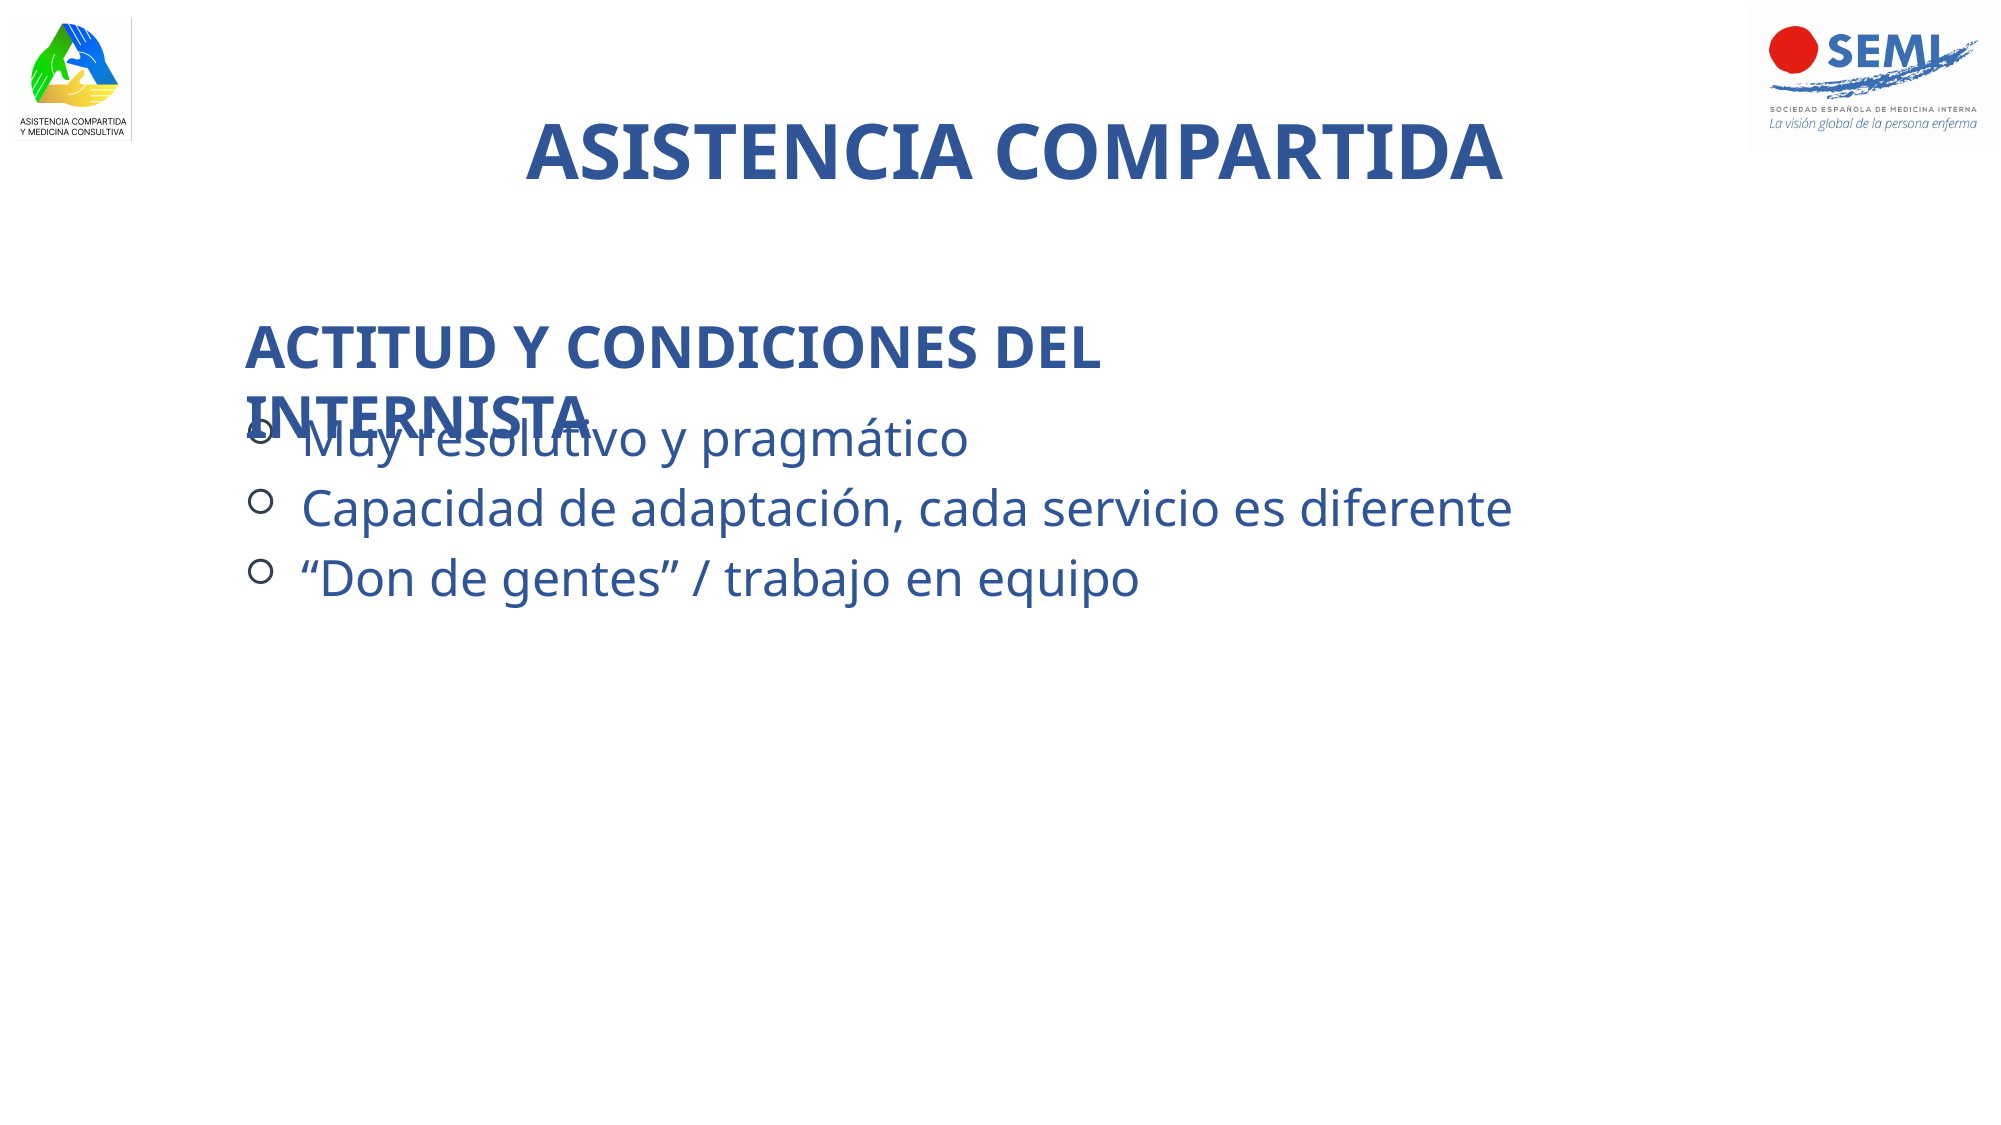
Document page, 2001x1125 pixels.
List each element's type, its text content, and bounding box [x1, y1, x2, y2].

text_box ASISTENCIA COMPARTIDA [509, 97, 1521, 204]
picture [15, 18, 132, 141]
picture [1748, 5, 1999, 152]
text_box ACTITUD Y CONDICIONES DEL INTERNISTA [230, 302, 1388, 388]
text_box Muy resolutivo y pragmático Capacidad de adaptación, cada servicio es diferente “Don de gentes” / trabajo en equipo [230, 399, 1819, 719]
